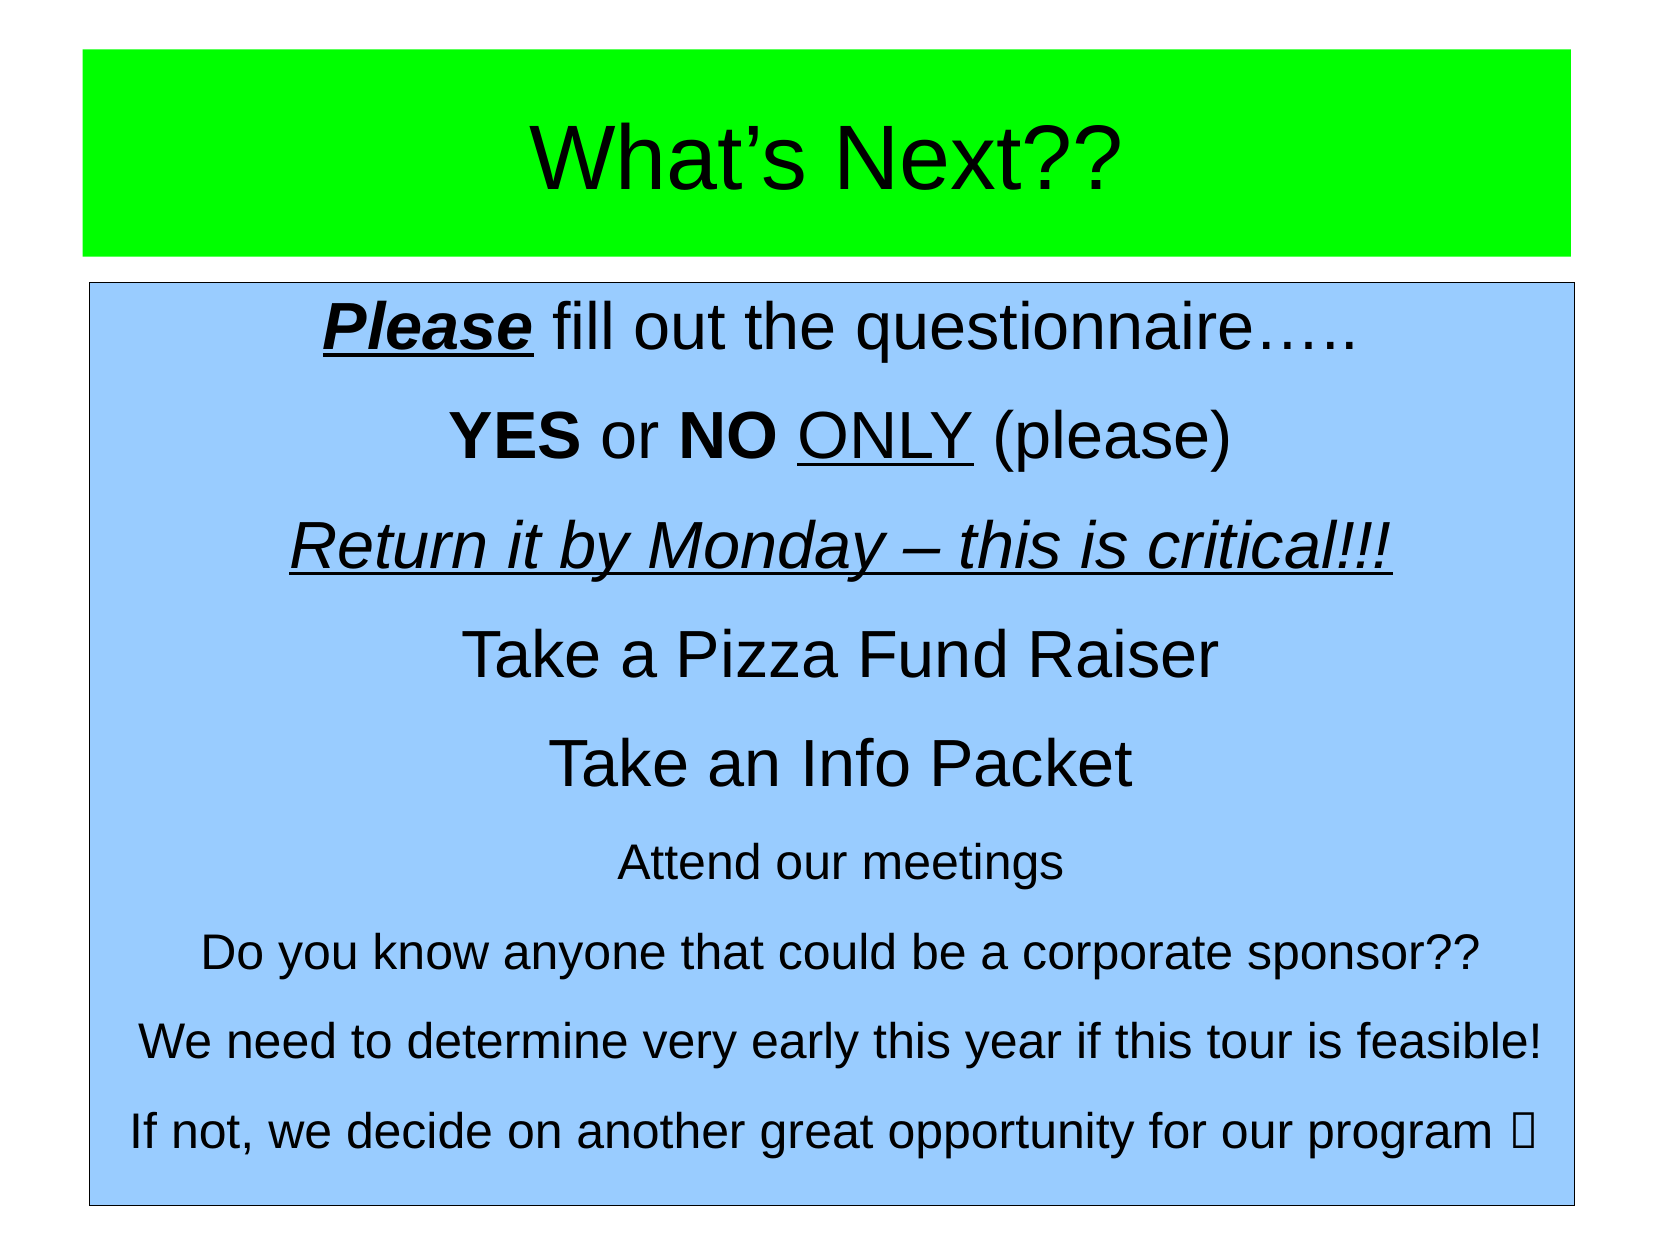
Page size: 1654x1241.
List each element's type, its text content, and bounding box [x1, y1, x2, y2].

list Please fill out the questionnaire….. YES or NO ONLY (please) Return it by Monday – this is critical!!! Take a Pizza Fund Raiser Take an Info Packet Attend our meetings Do you know anyone that could be a corporate sponsor?? We need to determine very early this year if this tour is feasible! If not, we decide on another great opportunity for our program  [89, 282, 1575, 1206]
title What’s Next?? [82, 49, 1571, 257]
